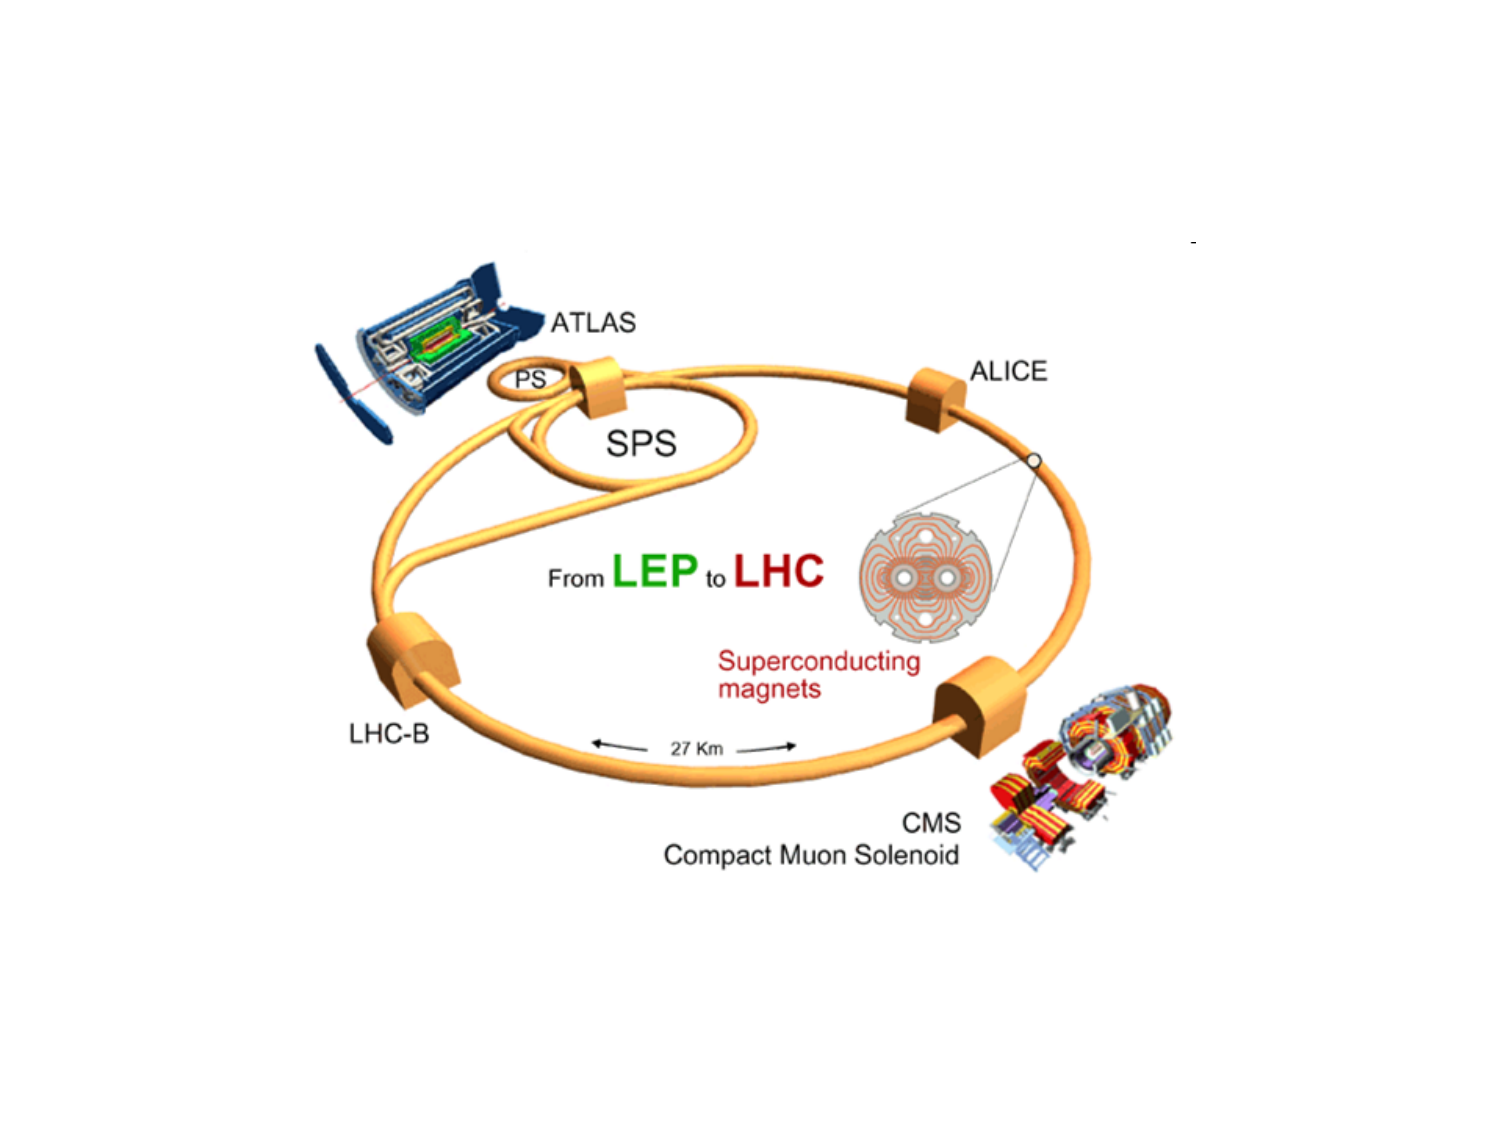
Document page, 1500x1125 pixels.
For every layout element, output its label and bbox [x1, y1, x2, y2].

picture [304, 242, 1196, 883]
